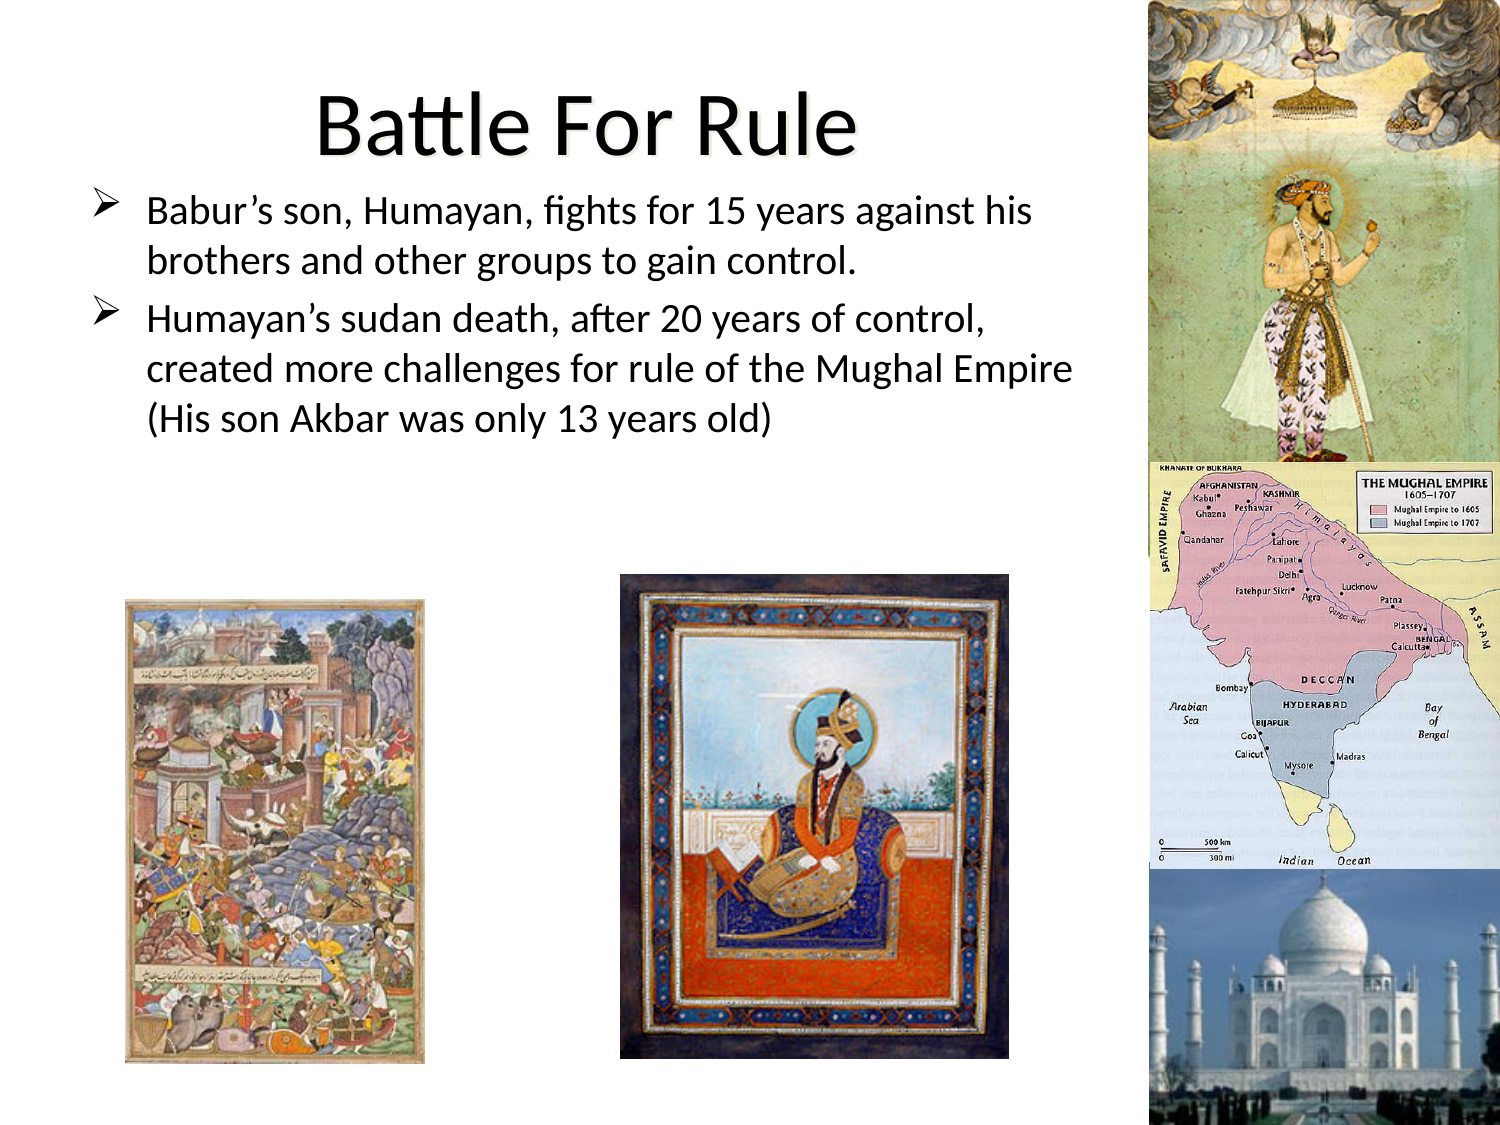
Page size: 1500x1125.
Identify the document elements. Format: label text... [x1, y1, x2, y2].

picture [619, 574, 1009, 1059]
text_box Battle For Rule [0, 24, 1143, 213]
picture [1148, 0, 1500, 1125]
picture [124, 599, 426, 1064]
text_box Babur’s son, Humayan, fights for 15 years against his brothers and other groups to gain control. Humayan’s sudan death, after 20 years of control, created more challenges for rule of the Mughal Empire (His son Akbar was only 13 years old) [74, 174, 1125, 1075]
